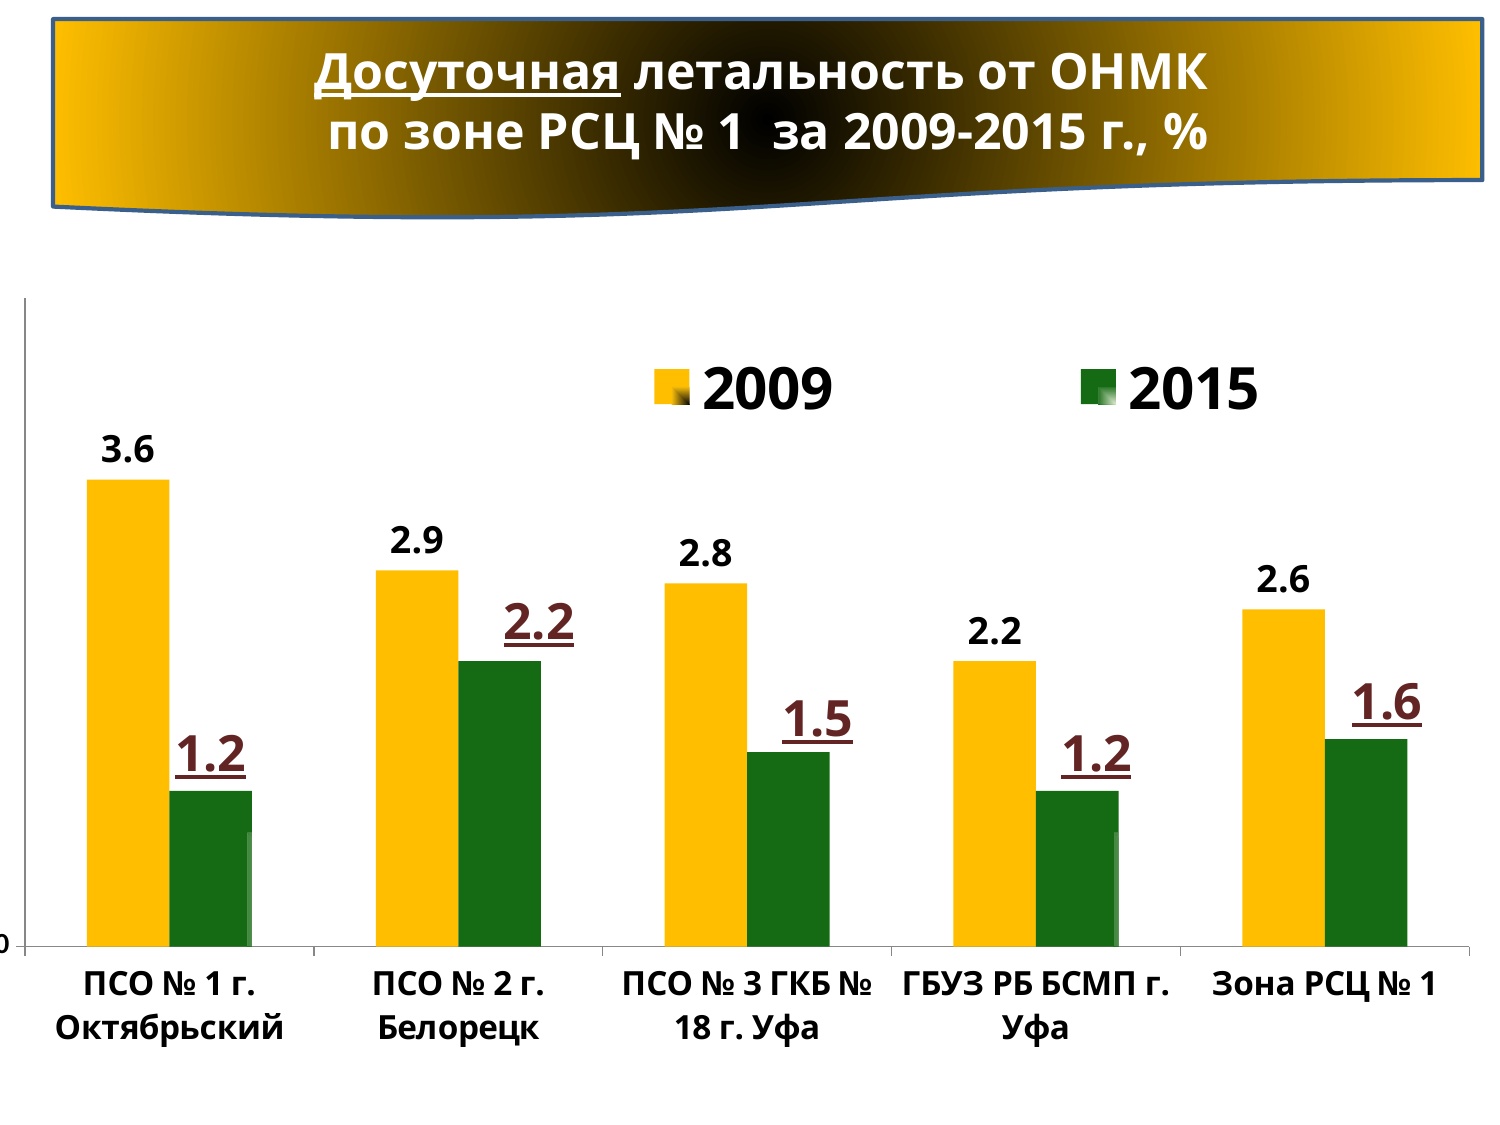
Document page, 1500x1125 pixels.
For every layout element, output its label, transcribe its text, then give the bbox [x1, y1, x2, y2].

chart [0, 266, 1489, 1107]
text_box Досуточная летальность от ОНМК по зоне РСЦ № 1 за 2009-2015 г., % [50, 16, 1485, 220]
